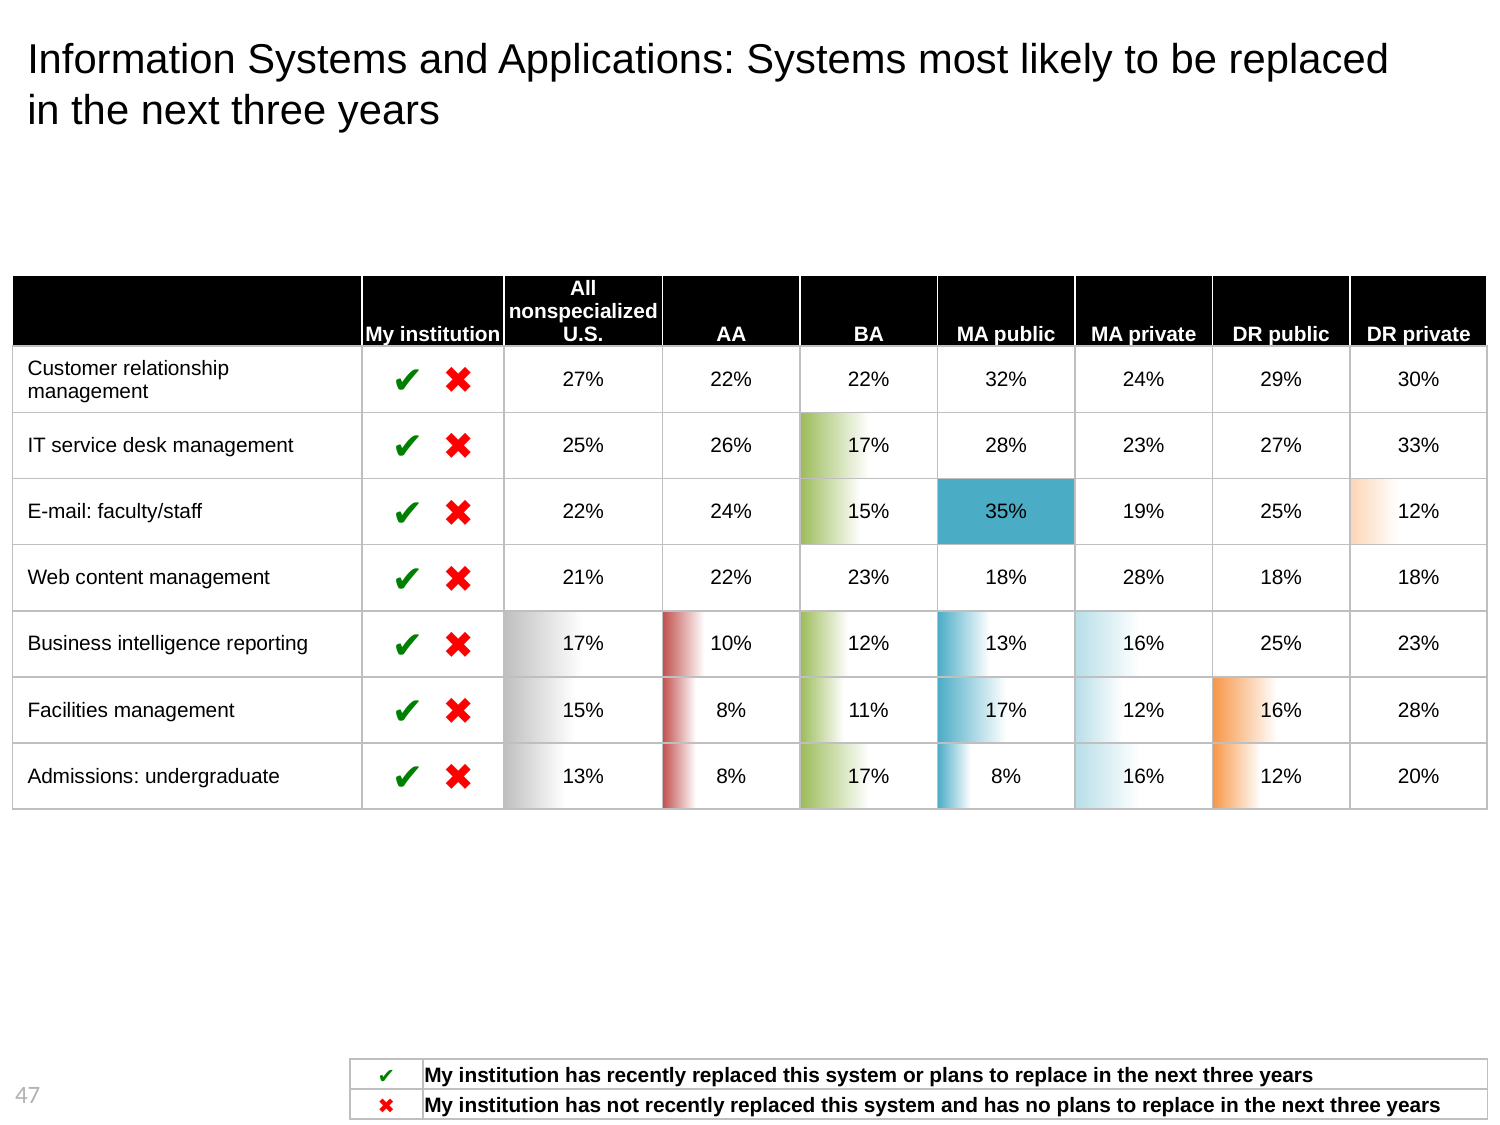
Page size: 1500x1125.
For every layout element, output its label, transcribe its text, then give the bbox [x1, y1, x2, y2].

table_header ✔ [351, 1060, 422, 1088]
table_header [13, 276, 361, 345]
table_cell 10% [663, 612, 799, 676]
table_cell 26% [663, 413, 799, 478]
table_cell 17% [938, 678, 1074, 742]
table_cell ✔ ✖ [363, 347, 503, 412]
table_cell 17% [801, 413, 937, 478]
table_cell 12% [1351, 479, 1486, 544]
table_cell 23% [1351, 612, 1486, 676]
table_cell 33% [1351, 413, 1486, 478]
table_cell ✖ [351, 1090, 422, 1118]
table_cell 15% [801, 479, 937, 544]
table_cell Business intelligence reporting [13, 612, 361, 676]
table_cell 23% [1076, 413, 1212, 478]
table_cell 32% [938, 347, 1074, 412]
table_cell ✔ ✖ [363, 612, 503, 676]
table_header My institution has recently replaced this system or plans to replace in the next three years [424, 1060, 1487, 1088]
table_cell ✔ ✖ [363, 744, 503, 808]
table_cell 15% [505, 678, 662, 742]
table_cell ✔ ✖ [363, 545, 503, 610]
table_cell Customer relationship management [13, 347, 361, 412]
table_cell 16% [1213, 678, 1349, 742]
title Information Systems and Applications: Systems most likely to be replaced in the next three years [12, 24, 1416, 176]
table_cell 30% [1351, 347, 1486, 412]
table_cell 16% [1076, 744, 1212, 808]
table_cell ✔ ✖ [363, 413, 503, 478]
table_header MA public [938, 276, 1074, 345]
table_cell 24% [663, 479, 799, 544]
table_cell 24% [1076, 347, 1212, 412]
table_cell 13% [938, 612, 1074, 676]
table_cell 27% [505, 347, 662, 412]
table_cell 27% [1213, 413, 1349, 478]
table_cell 8% [663, 744, 799, 808]
table_cell 13% [505, 744, 662, 808]
table_cell 18% [1351, 545, 1486, 610]
table_header My institution [363, 276, 503, 345]
table_cell ✔ ✖ [363, 479, 503, 544]
table_header DR private [1351, 276, 1486, 345]
table_cell 16% [1076, 612, 1212, 676]
table_cell 29% [1213, 347, 1349, 412]
table_cell E-mail: faculty/staff [13, 479, 361, 544]
table_cell 35% [938, 479, 1074, 544]
table_cell ✔ ✖ [363, 678, 503, 742]
table_cell Web content management [13, 545, 361, 610]
table_cell 28% [1351, 678, 1486, 742]
table_cell 22% [663, 545, 799, 610]
table_header AA [663, 276, 799, 345]
table_cell 28% [938, 413, 1074, 478]
table_cell 12% [1213, 744, 1349, 808]
table_cell 12% [1076, 678, 1212, 742]
table_cell 12% [801, 612, 937, 676]
table_cell 8% [663, 678, 799, 742]
table_cell My institution has not recently replaced this system and has no plans to replace in the next three years [424, 1090, 1487, 1118]
table_cell 28% [1076, 545, 1212, 610]
table_cell 25% [505, 413, 662, 478]
table_cell 22% [505, 479, 662, 544]
table_cell 25% [1213, 612, 1349, 676]
table_cell 18% [938, 545, 1074, 610]
table_cell Facilities management [13, 678, 361, 742]
table_cell 17% [801, 744, 937, 808]
table_cell 22% [801, 347, 937, 412]
table_header All nonspecialized U.S. [505, 276, 662, 345]
table_cell 22% [663, 347, 799, 412]
table_cell 25% [1213, 479, 1349, 544]
table_header BA [801, 276, 937, 345]
table_cell 21% [505, 545, 662, 610]
table_cell IT service desk management [13, 413, 361, 478]
table_cell 18% [1213, 545, 1349, 610]
table_cell 20% [1351, 744, 1486, 808]
slide_number 47 [0, 1062, 163, 1125]
table_header DR public [1213, 276, 1349, 345]
table_cell 11% [801, 678, 937, 742]
table_header MA private [1076, 276, 1212, 345]
table_cell 23% [801, 545, 937, 610]
table_cell 19% [1076, 479, 1212, 544]
table_cell 8% [938, 744, 1074, 808]
table_cell 17% [505, 612, 662, 676]
table_cell Admissions: undergraduate [13, 744, 361, 808]
